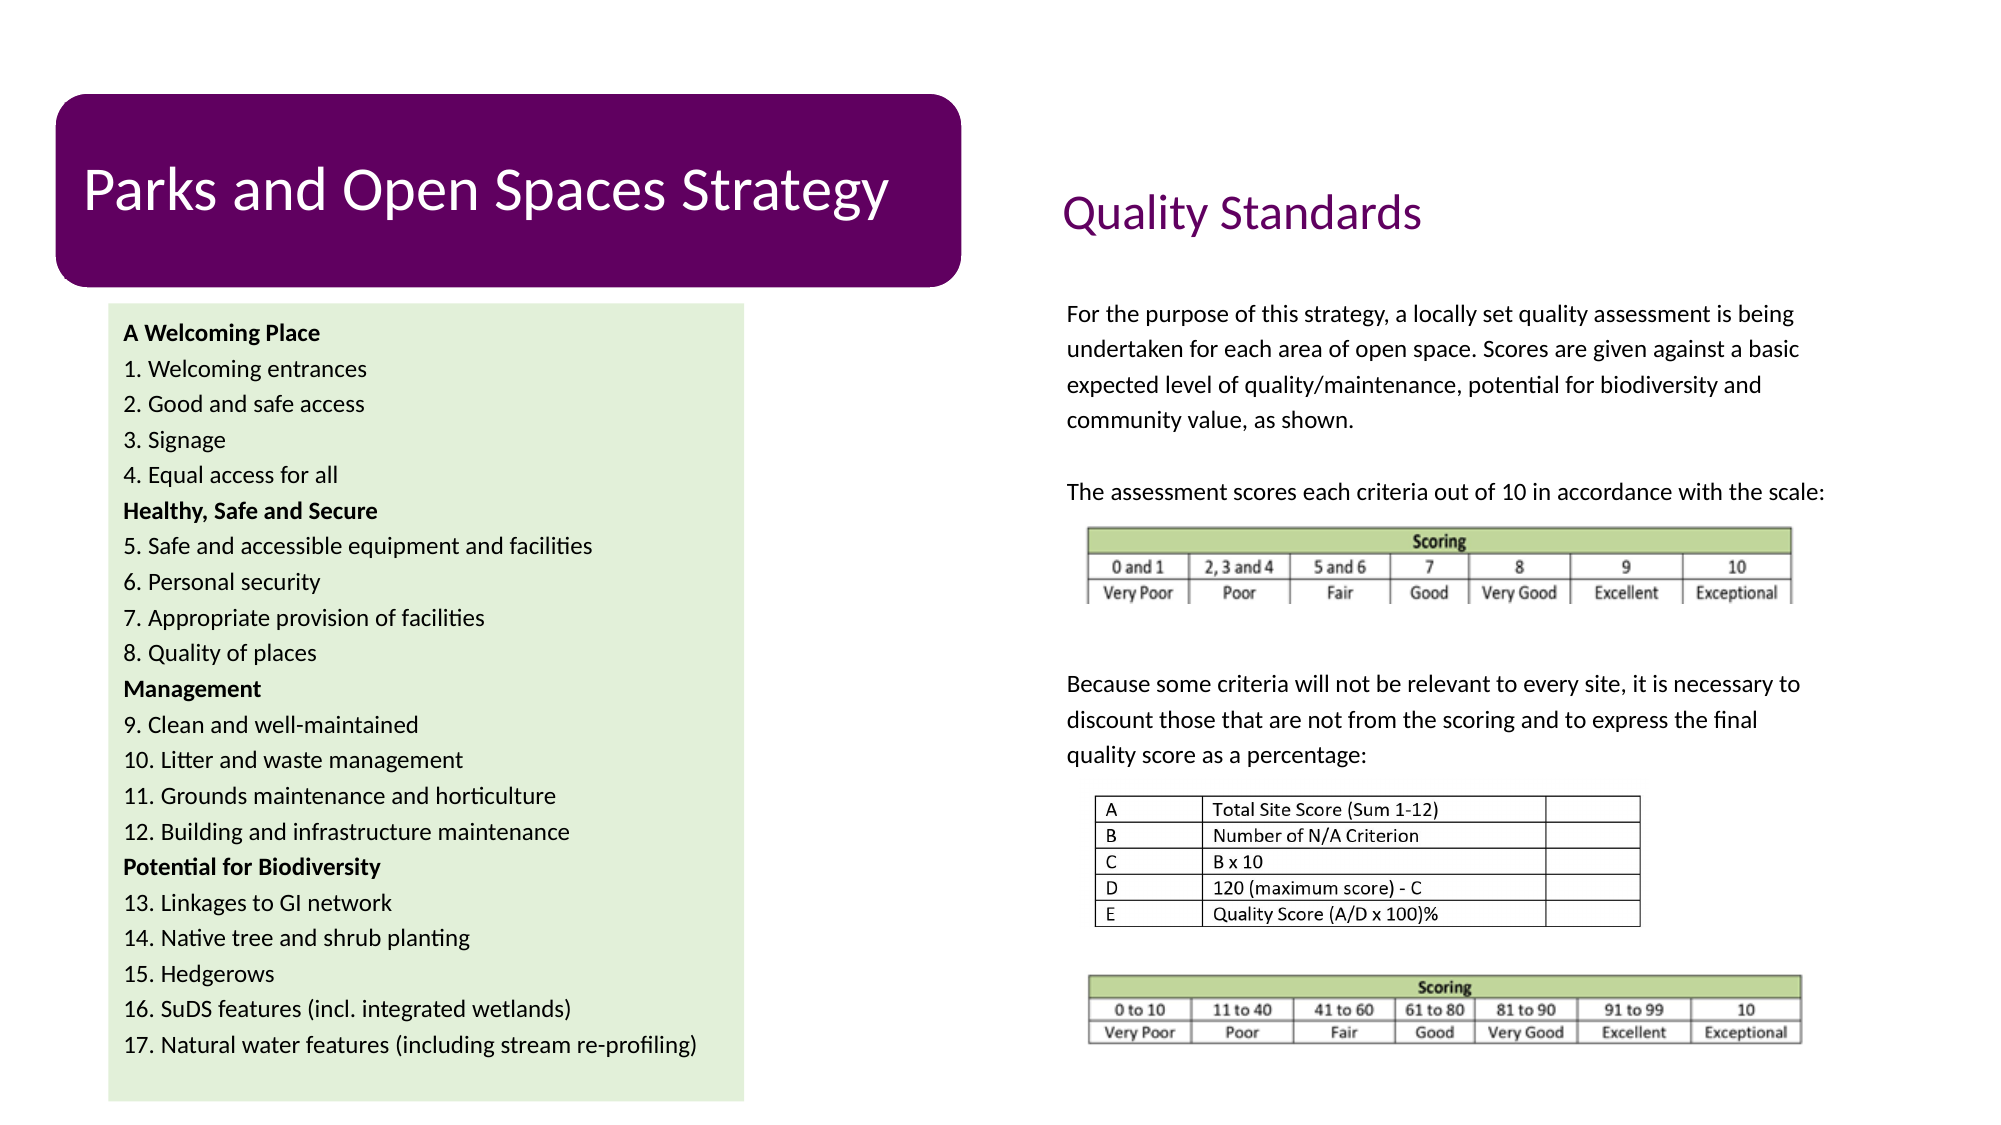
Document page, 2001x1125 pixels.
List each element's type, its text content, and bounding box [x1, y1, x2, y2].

picture [1080, 506, 1806, 604]
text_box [54, 92, 963, 289]
picture [1079, 964, 1806, 1046]
list Quality Standards [972, 178, 1745, 289]
text_box A Welcoming Place 1. Welcoming entrances 2. Good and safe access 3. Signage 4. Equal access for all Healthy, Safe and Secure 5. Safe and accessible equipment and facilities 6. Personal security 7. Appropriate provision of facilities 8. Quality of places Management 9. Clean and well-maintained 10. Litter and waste management 11. Grounds maintenance and horticulture 12. Building and infrastructure maintenance Potential for Biodiversity 13. Linkages to GI network 14. Native tree and shrub planting 15. Hedgerows 16. SuDS features (incl. integrated wetlands) 17. Natural water features (including stream re-profiling) [108, 303, 745, 1102]
picture [1079, 778, 1649, 929]
text_box For the purpose of this strategy, a locally set quality assessment is being undertaken for each area of open space. Scores are given against a basic expected level of quality/maintenance, potential for biodiversity and community value, as shown. The assessment scores each criteria out of 10 in accordance with the scale: Because some criteria will not be relevant to every site, it is necessary to discount those that are not from the scoring and to express the final quality score as a percentage: [1052, 284, 1850, 825]
text_box [787, 908, 2000, 1125]
